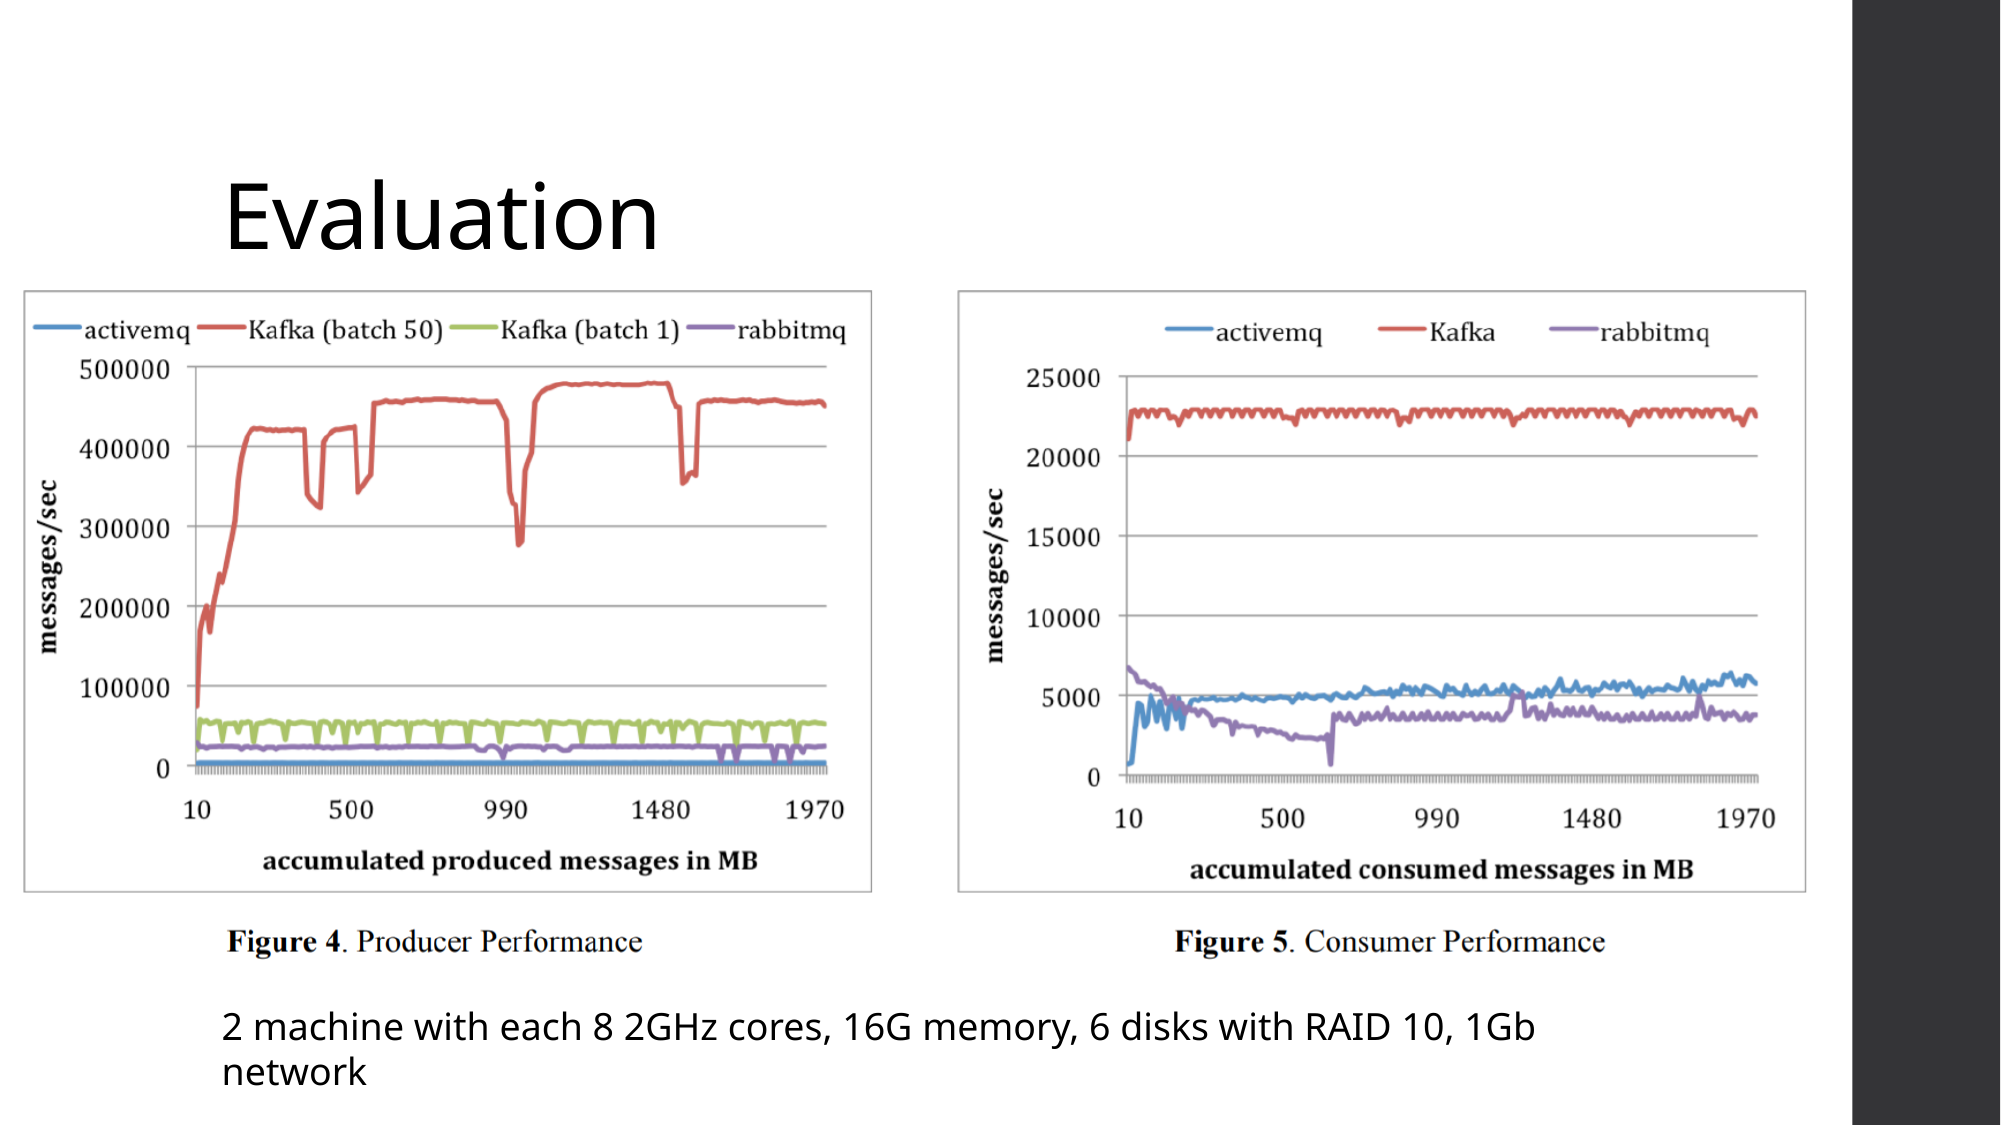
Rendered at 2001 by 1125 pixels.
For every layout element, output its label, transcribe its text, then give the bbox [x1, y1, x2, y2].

title Evaluation [206, 60, 1797, 277]
picture [11, 277, 1813, 965]
text_box 2 machine with each 8 2GHz cores, 16G memory, 6 disks with RAID 10, 1Gb network [206, 995, 1685, 1100]
